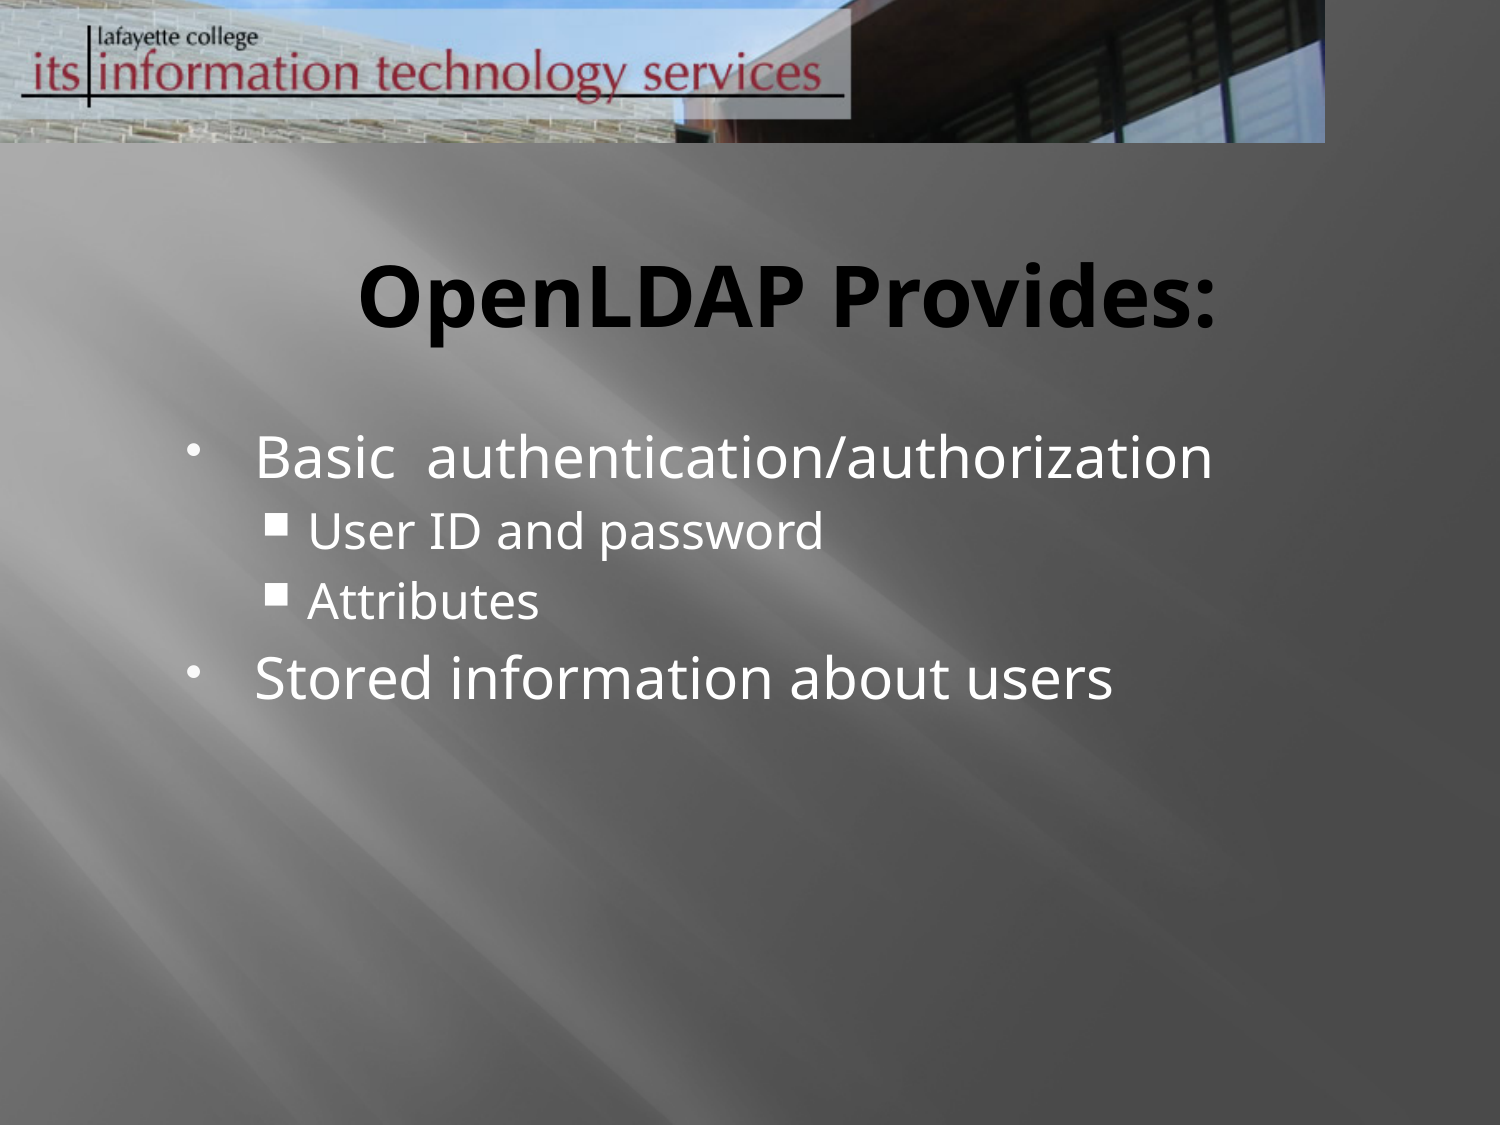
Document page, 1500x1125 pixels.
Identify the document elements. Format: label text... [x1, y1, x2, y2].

picture [0, 0, 1326, 143]
title OpenLDAP Provides: [150, 212, 1425, 375]
list Basic authentication/authorization User ID and password Attributes Stored information about users [150, 412, 1425, 1043]
